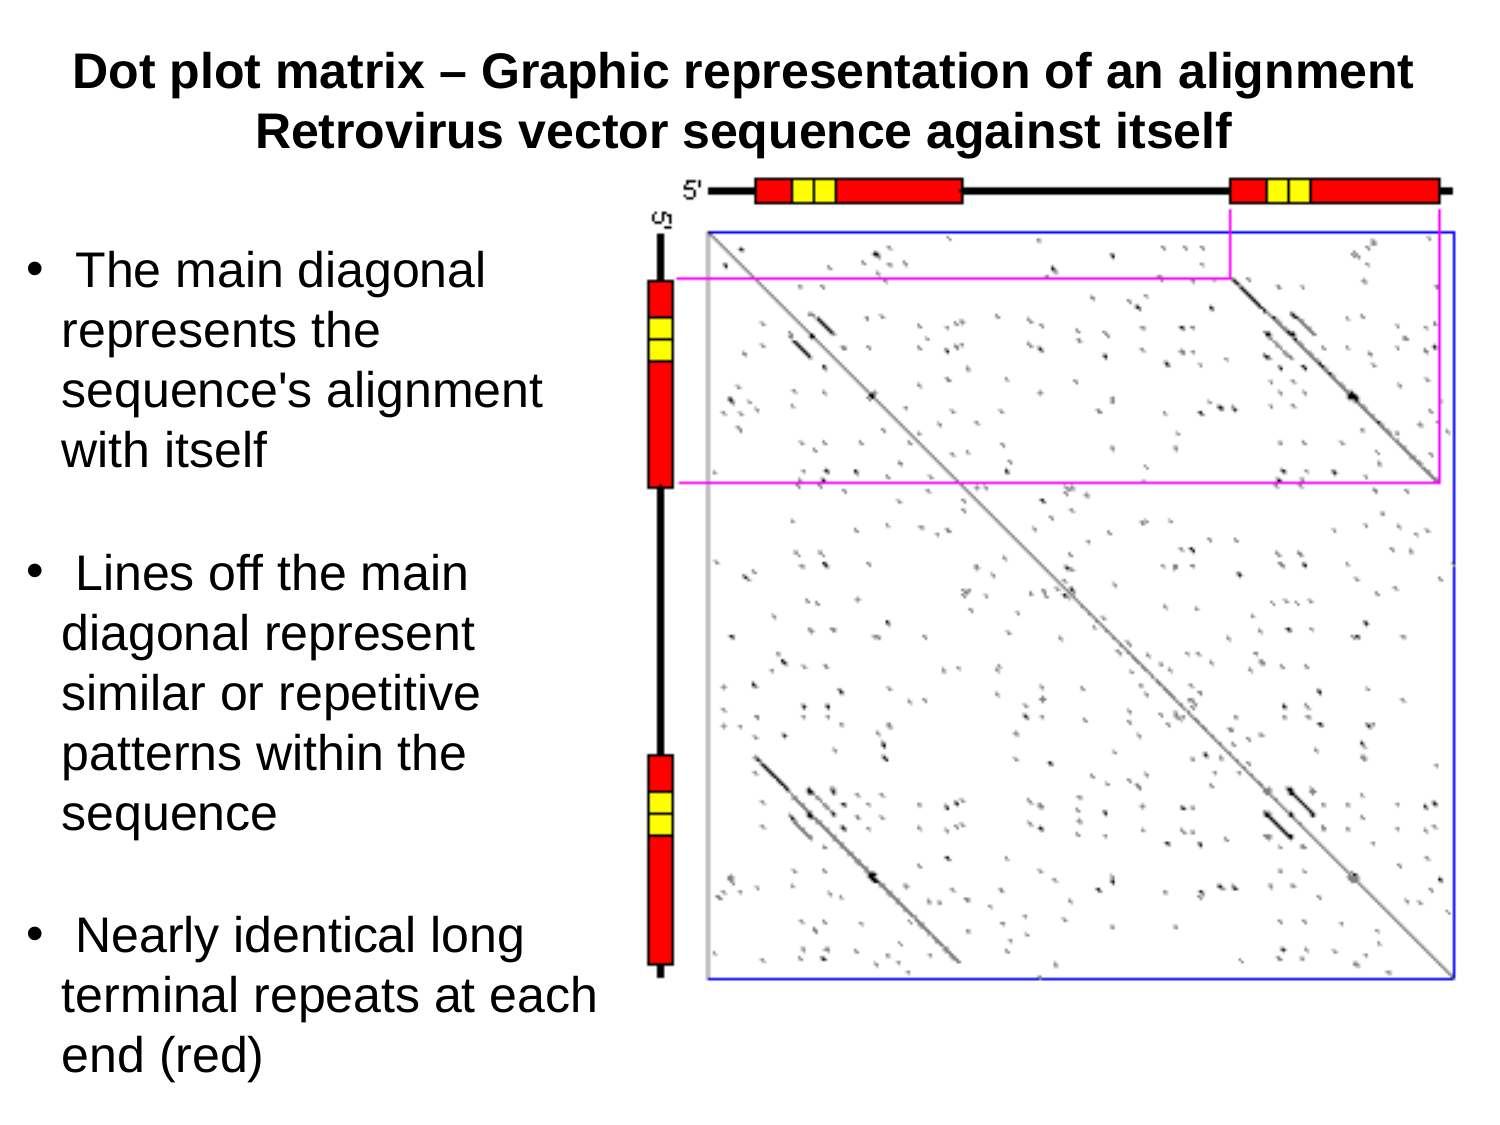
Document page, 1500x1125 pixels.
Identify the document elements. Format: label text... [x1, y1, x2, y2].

text_box Dot plot matrix – Graphic representation of an alignment Retrovirus vector sequence against itself [29, 30, 1459, 166]
text_box The main diagonal represents the sequence's alignment with itself Lines off the main diagonal represent similar or repetitive patterns within the sequence Nearly identical long terminal repeats at each end (red) [11, 230, 637, 1091]
picture [625, 136, 1495, 1038]
